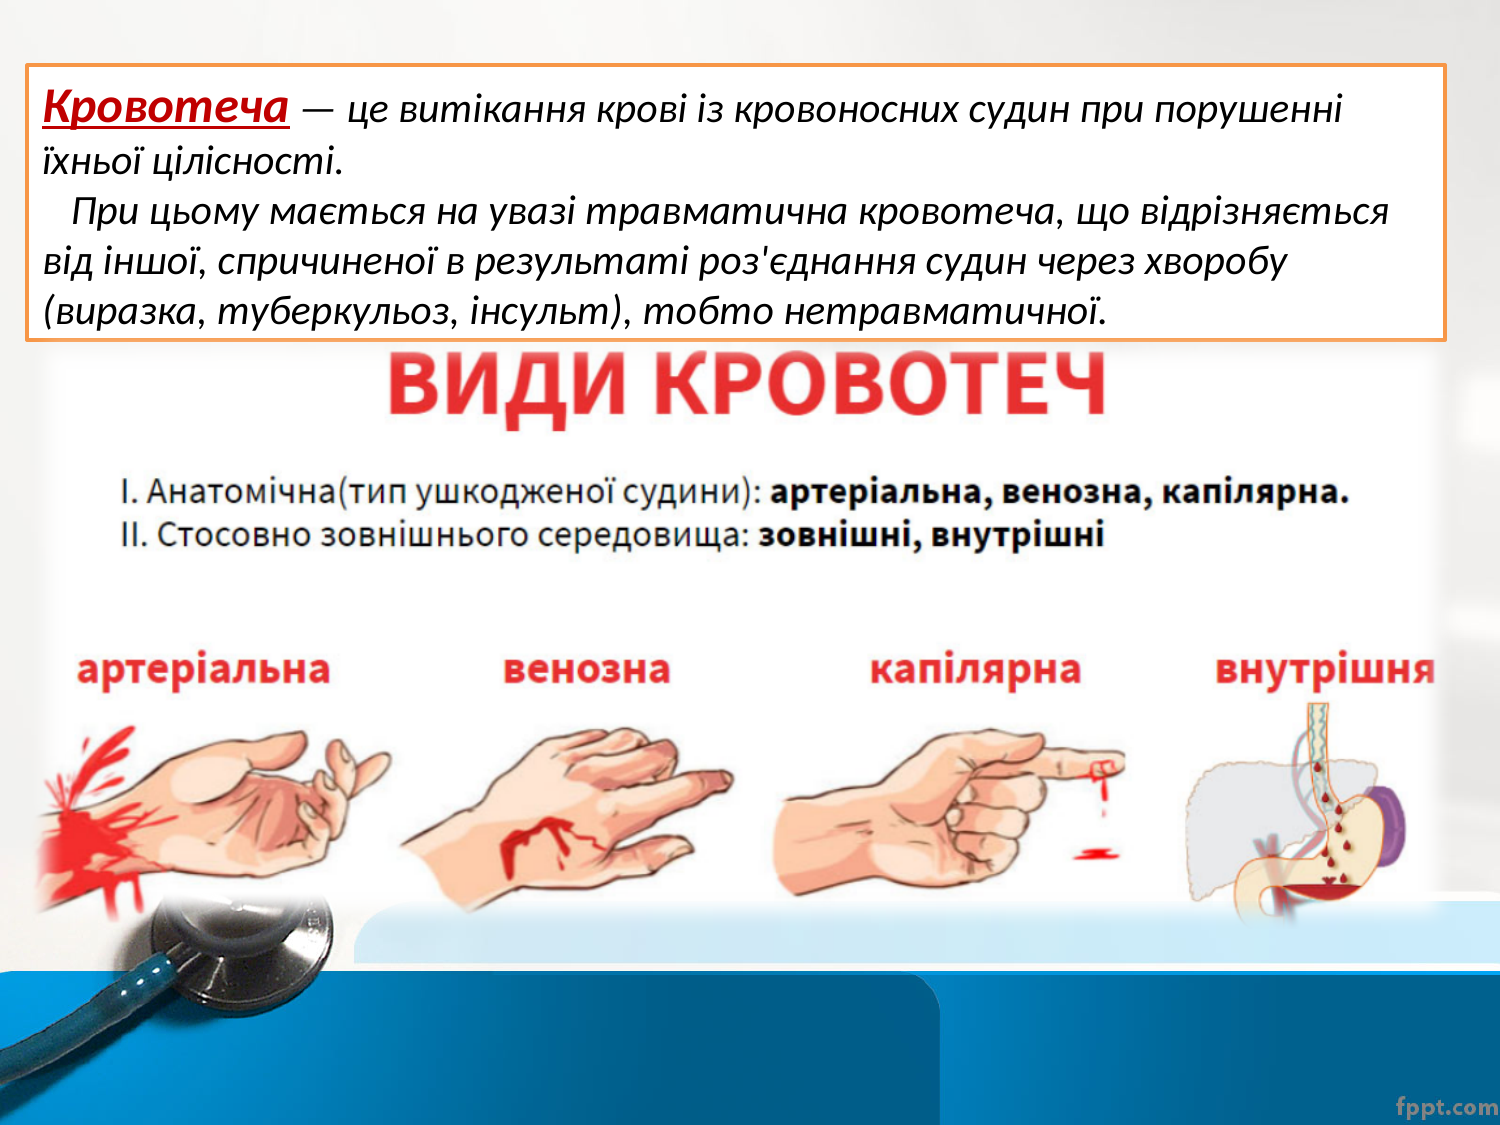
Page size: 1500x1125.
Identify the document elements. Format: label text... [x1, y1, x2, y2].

picture [1465, 1104, 1476, 1115]
picture [1407, 1104, 1418, 1120]
picture [1397, 1097, 1405, 1114]
picture [1480, 1104, 1497, 1115]
text_box Кровотеча — це витікання крові із кровоносних судин при порушенні їхньої цілісності. При цьому мається на увазі травматична кровотеча, що відрізняється від іншої, спричиненої в результаті роз'єднання судин через хворобу (виразка, туберкульоз, інсульт), тобто нетравматичної. [25, 63, 1447, 335]
picture [1437, 1100, 1444, 1115]
picture [0, 0, 1500, 1085]
picture [1422, 1104, 1434, 1120]
picture [1453, 1104, 1462, 1114]
